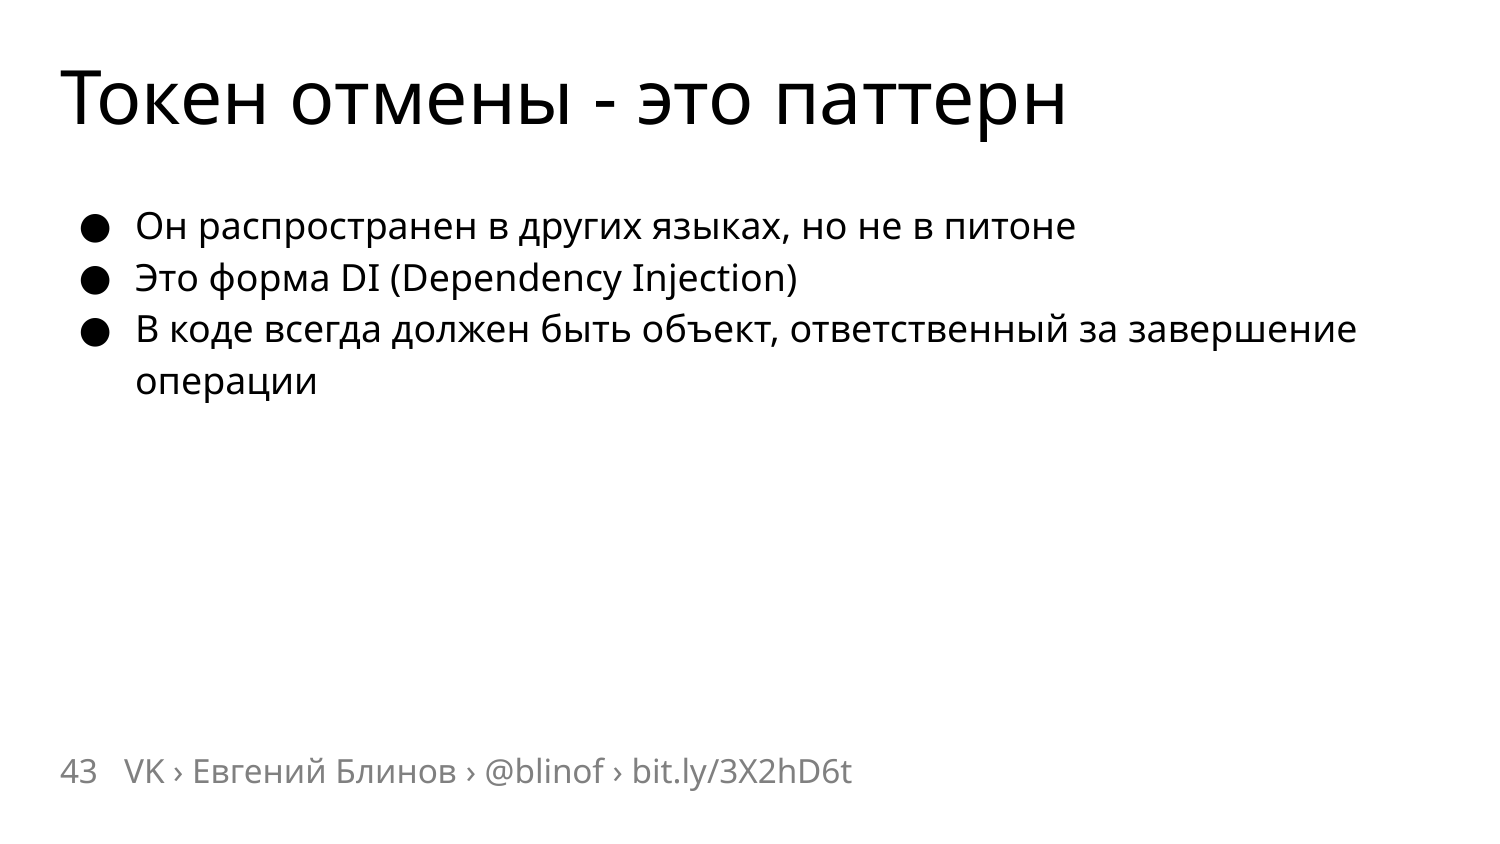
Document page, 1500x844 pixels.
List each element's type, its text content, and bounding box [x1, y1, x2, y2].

list Он распространен в других языках, но не в питоне Это форма DI (Dependency Injection) В коде всегда должен быть объект, ответственный за завершение операции [45, 180, 1455, 743]
title Токен отмены - это паттерн [45, 45, 1455, 158]
